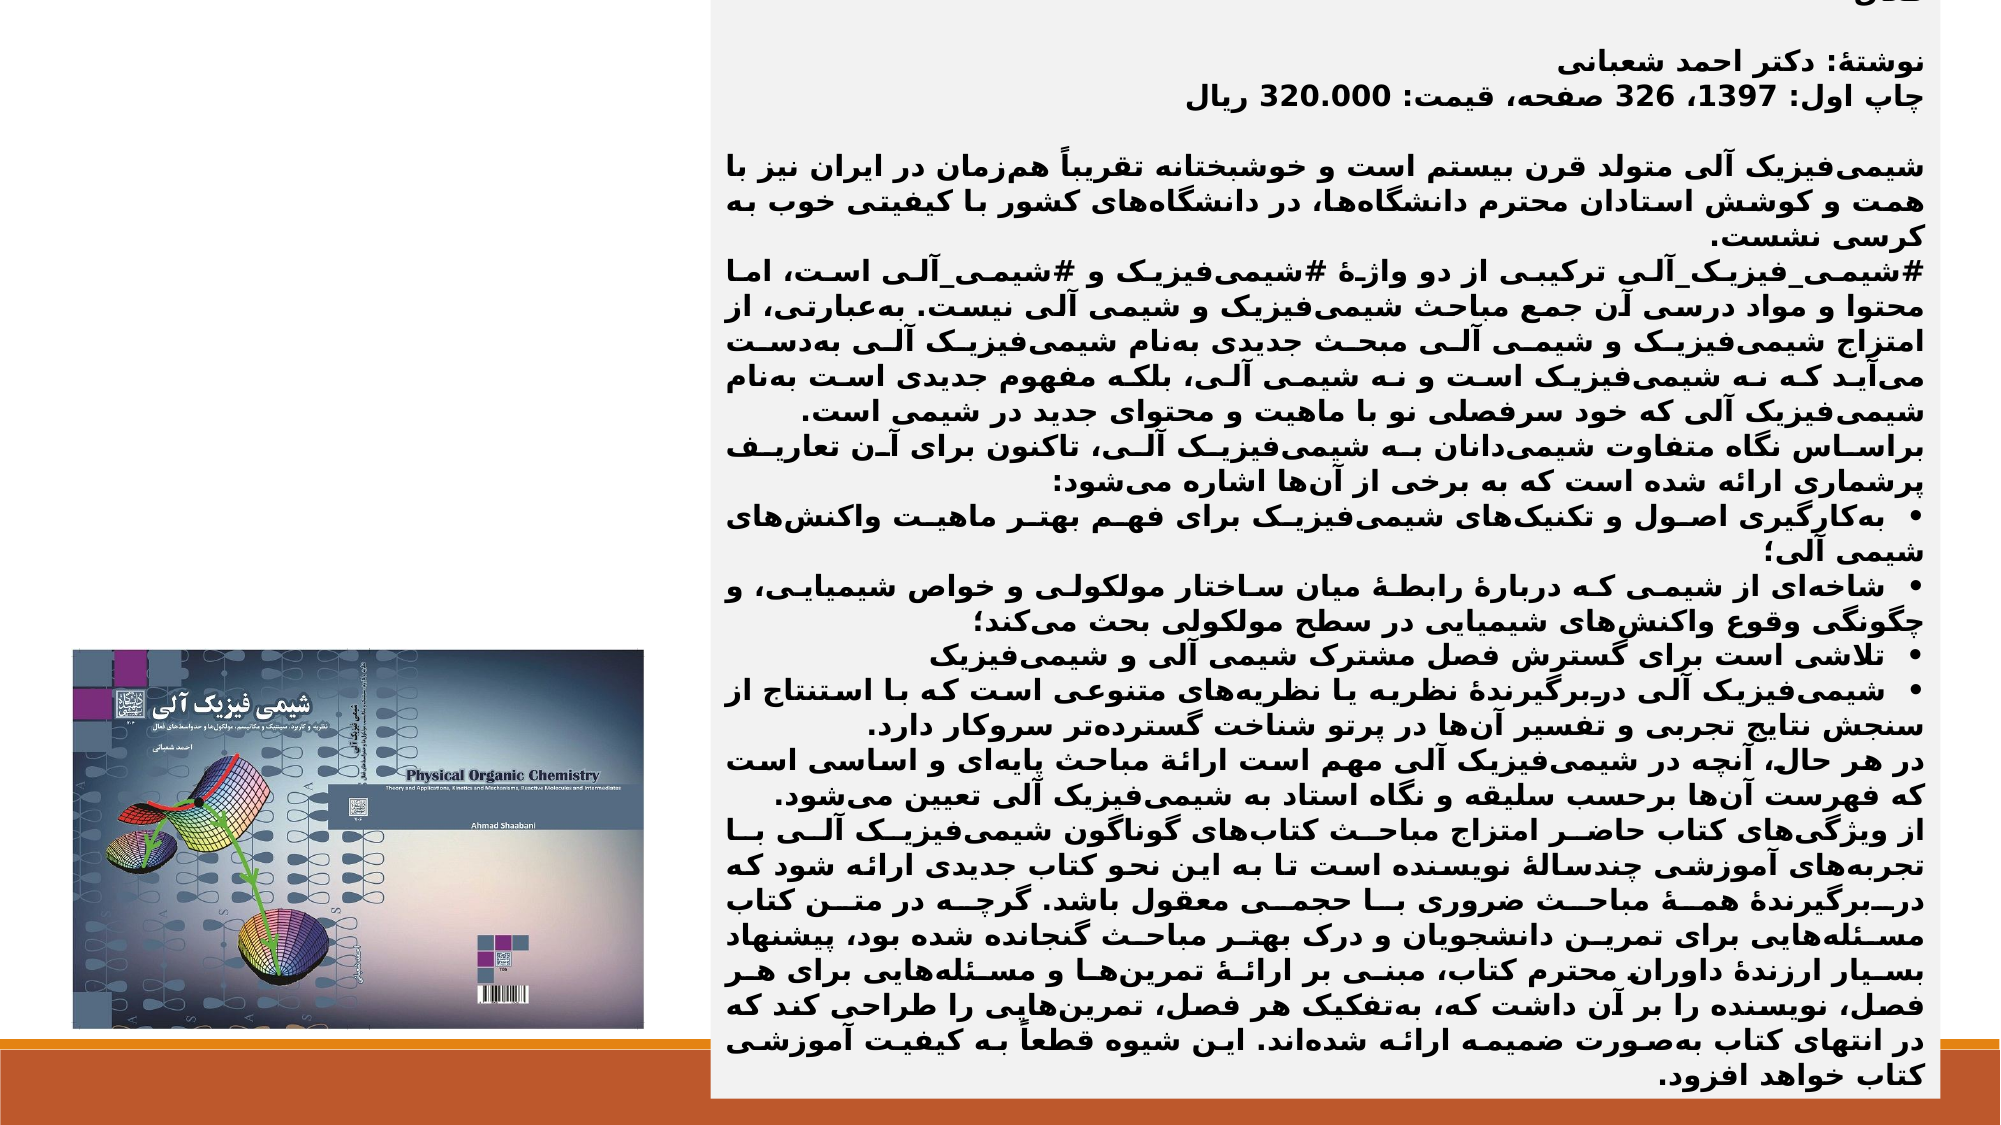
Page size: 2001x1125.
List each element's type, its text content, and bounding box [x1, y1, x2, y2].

picture [71, 647, 645, 1031]
text_box شیمی‌فیزیک آلی: نظریه و کاربرد، سینتیک و مکانیسم، مولکول‌ها و حد واسط‌های فعال نوشتۀ: دکتر احمد شعبانی چاپ اول: 1397، 326 صفحه، قیمت: 320.000 ریال شیمی‌فیزیک آلی متولد قرن بیستم است و خوشبختانه تقریباً هم‌زمان در ایران نیز با همت و کوشش استادان محترم دانشگاه‌ها، در دانشگاه‌های کشور با کیفیتی خوب به کرسی نشست. #شیمی_‌فیزیک_آلی ترکیبی از دو واژۀ #شیمی‌فیزیک و #شیمی_آلی است، اما محتوا و مواد درسی آن جمع مباحث شیمی‌فیزیک و شیمی آلی نیست. به‌عبارتی، از امتزاج شیمی‌فیزیک و شیمی آلی مبحث جدیدی به‌نام شیمی‌فیزیک آلی به‌دست می‌آید که نه شیمی‌فیزیک است و نه شیمی آلی، بلکه مفهوم جدیدی است به‌نام شیمی‌فیزیک آلی که خود سرفصلی نو با ماهیت و محتوای جدید در شیمی است. بر‌اساس نگاه متفاوت شیمی‌دانان به شیمی‌فیزیک آلی، تا‌کنون برای آن تعاریف پرشماری ارائه شده است که به برخی از آن‌ها اشاره می‌شود: • به‌کارگیری اصول و تکنیک‌های شیمی‌فیزیک برای فهم بهتر ماهیت واکنش‌های شیمی آلی؛ • شاخه‌ای از شیمی که دربارۀ رابطۀ میان ساختار مولکولی و خواص شیمیایی، و چگونگی وقوع واکنش‌های شیمیایی در سطح مولکولی بحث می‌کند؛ • تلاشی است برای گسترش فصل مشترک شیمی آلی و شیمی‌فیزیک • شیمی‌فیزیک آلی در‌بر‌گیرندۀ نظریه یا نظریه‌های متنوعی است که با استنتاج از سنجش نتایج تجربی و تفسیر آن‌ها در پرتو شناخت گسترده‌تر سر‌و‌کار دارد. در هر حال، آنچه در شیمی‌فیزیک آلی مهم است ارائة مباحث پایه‌ای و اساسی است که فهرست آن‌ها بر‌حسب سلیقه و نگاه استاد به شیمی‌فیزیک آلی تعیین می‌شود. از ویژگی‌های کتاب حاضر امتزاج مباحث کتاب‌های گوناگون شیمی‌فیزیک آلی با تجربه‌های آموزشی چند‌سالۀ نویسنده است تا به این نحو کتاب جدیدی ارائه شود که در‌برگیرندۀ همۀ مباحث ضروری با حجمی معقول باشد. گرچه در متن کتاب مسئله‌هایی برای تمرین دانشجویان و درک بهتر مباحث گنجانده شده بود، پیشنهاد بسیار ارزندۀ داوران محترم کتاب، مبنی بر ارائۀ تمرین‌ها و مسئله‌هایی برای هر فصل، نویسنده را بر آن داشت که، به‌تفکیک هر فصل، تمرین‌هایی را طراحی کند که در انتهای کتاب به‌صورت ضمیمه ارائه شده‌اند. این شیوه قطعاً به کیفیت آموزشی کتاب خواهد افزود.​​​​​​​ [710, 0, 1941, 1099]
